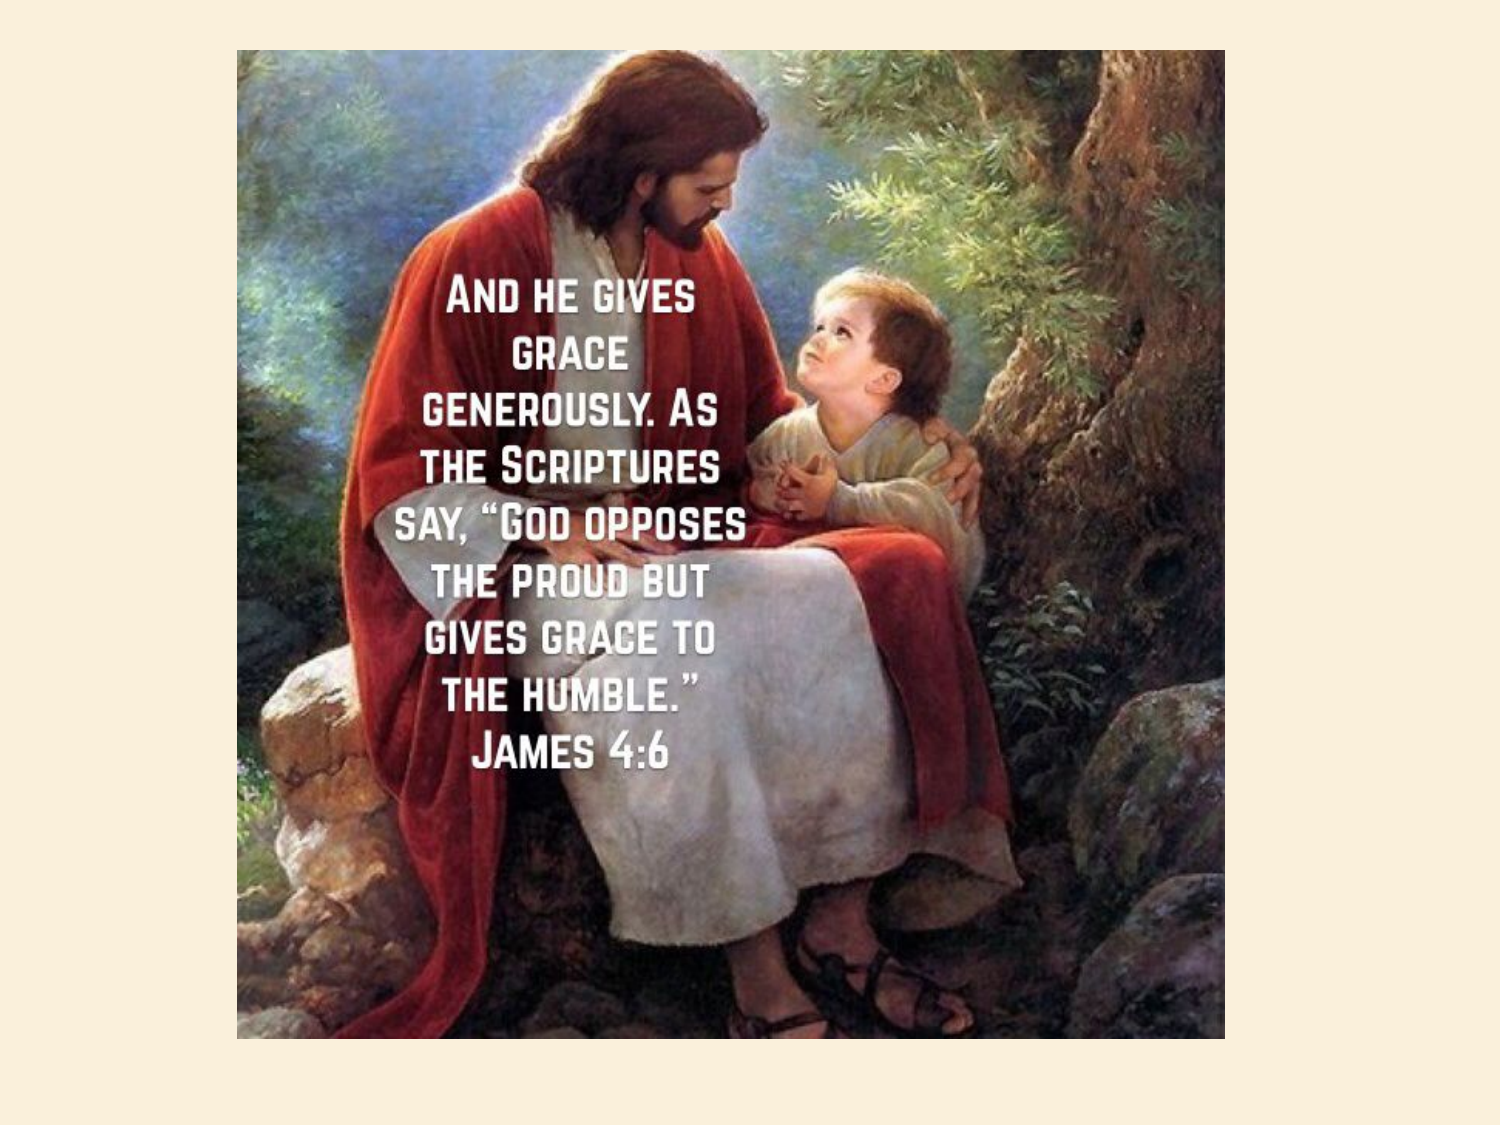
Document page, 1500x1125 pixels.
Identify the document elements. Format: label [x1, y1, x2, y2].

list [237, 50, 1226, 1039]
